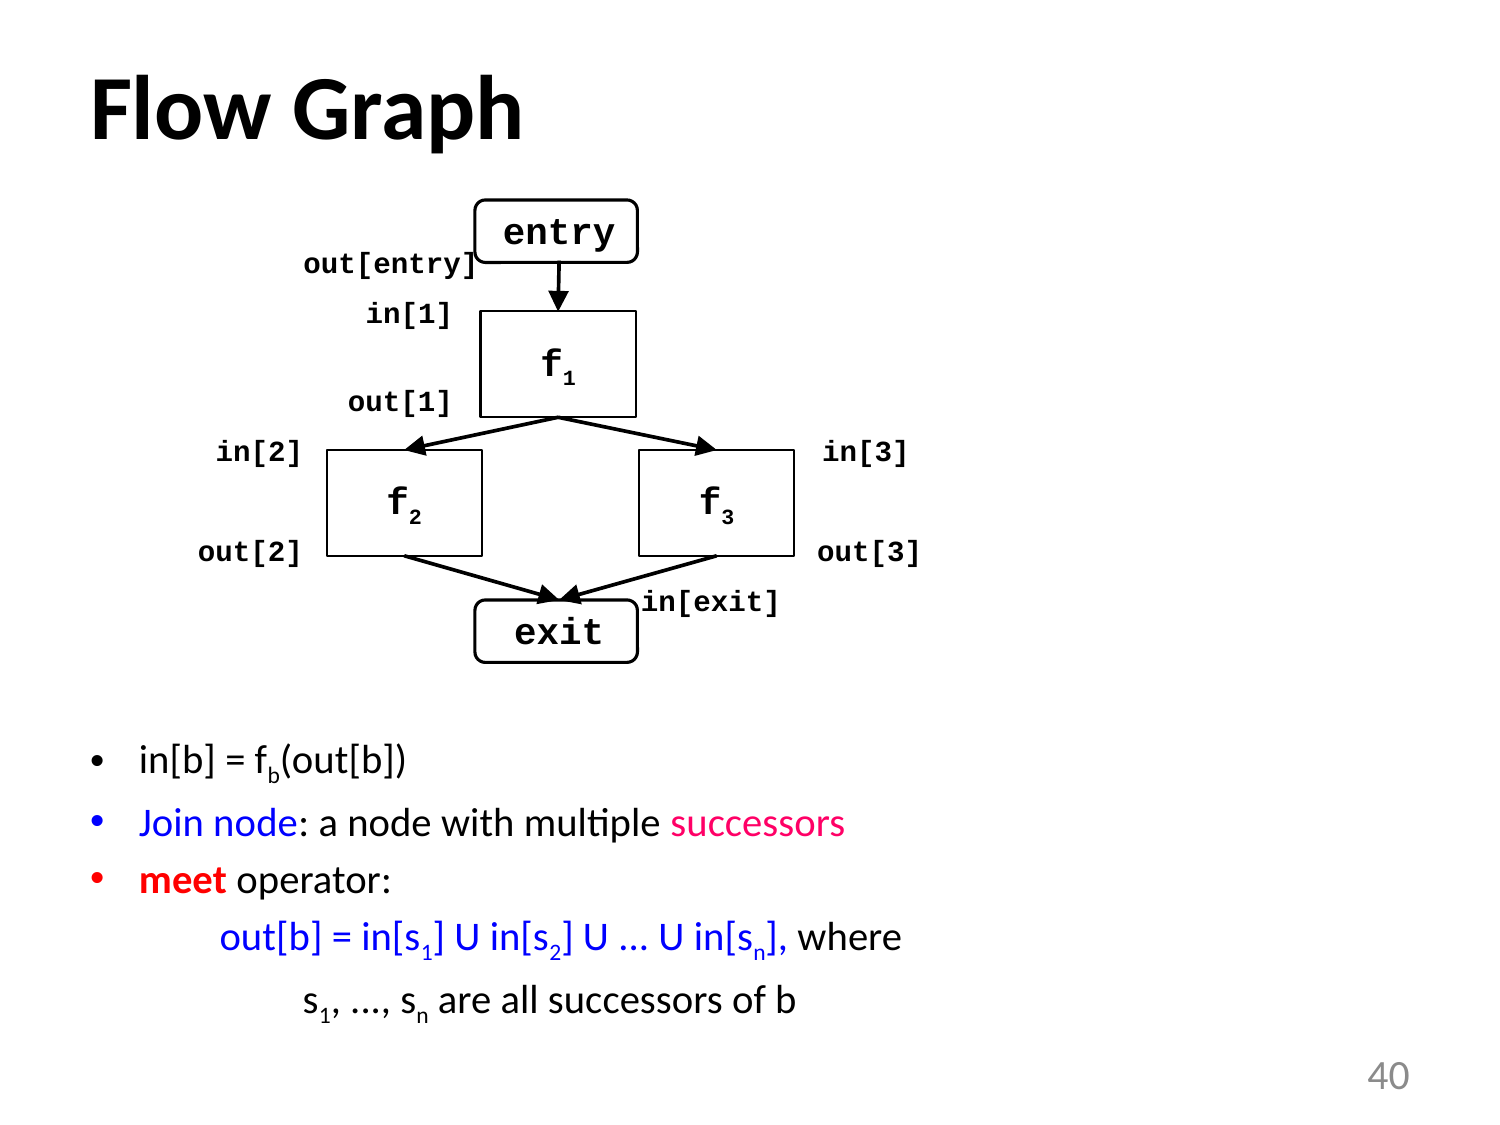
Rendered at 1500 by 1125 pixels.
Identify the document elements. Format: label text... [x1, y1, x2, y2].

slide_number 40 [1074, 1042, 1425, 1103]
text_box f1 [480, 311, 636, 418]
text_box out[3] [802, 524, 937, 575]
text_box in[exit] [667, 574, 796, 625]
text_box f2 [326, 449, 457, 556]
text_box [474, 599, 638, 663]
text_box in[3] [807, 424, 925, 475]
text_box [456, 497, 507, 654]
list in[b] = fb(out[b]) Join node: a node with multiple successors meet operator: out[b] = in[s1] U in[s2] U ... U in[sn], where s1, ..., sn are all successors of b [75, 725, 1425, 1038]
text_box out[1] [332, 374, 457, 425]
text_box f3 [660, 449, 795, 556]
text_box in[2] [200, 424, 318, 475]
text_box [613, 496, 663, 655]
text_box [618, 351, 657, 511]
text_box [474, 199, 638, 263]
title Flow Graph [75, 9, 1425, 197]
text_box in[1] [350, 286, 468, 337]
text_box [462, 354, 501, 509]
text_box out[2] [182, 524, 318, 575]
text_box out[entry] [288, 237, 493, 288]
